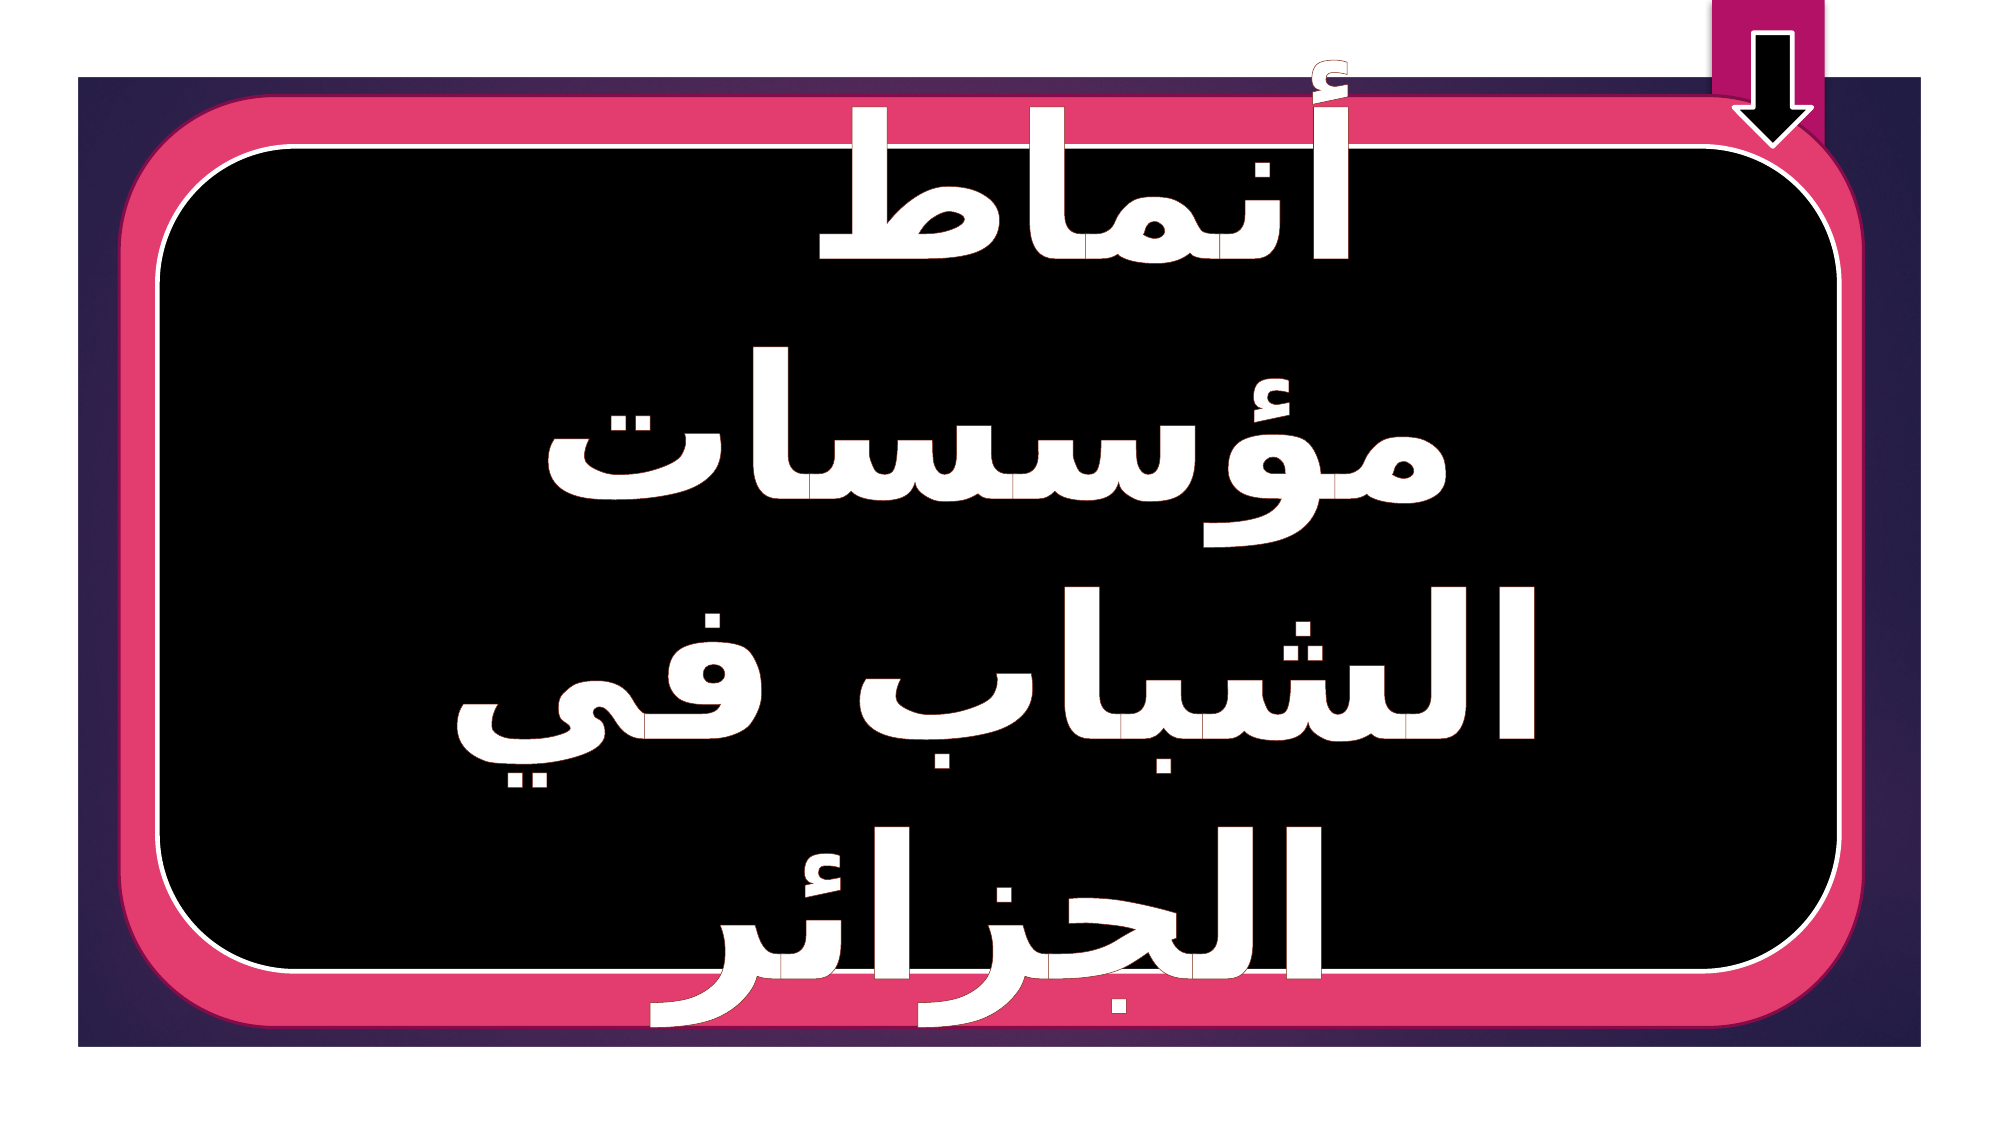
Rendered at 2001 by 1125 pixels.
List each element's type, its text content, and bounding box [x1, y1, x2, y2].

text_box [1731, 30, 1815, 149]
text_box أنماط مؤسسات الشباب في الجزائر [155, 144, 1842, 974]
text_box [117, 93, 1866, 1030]
